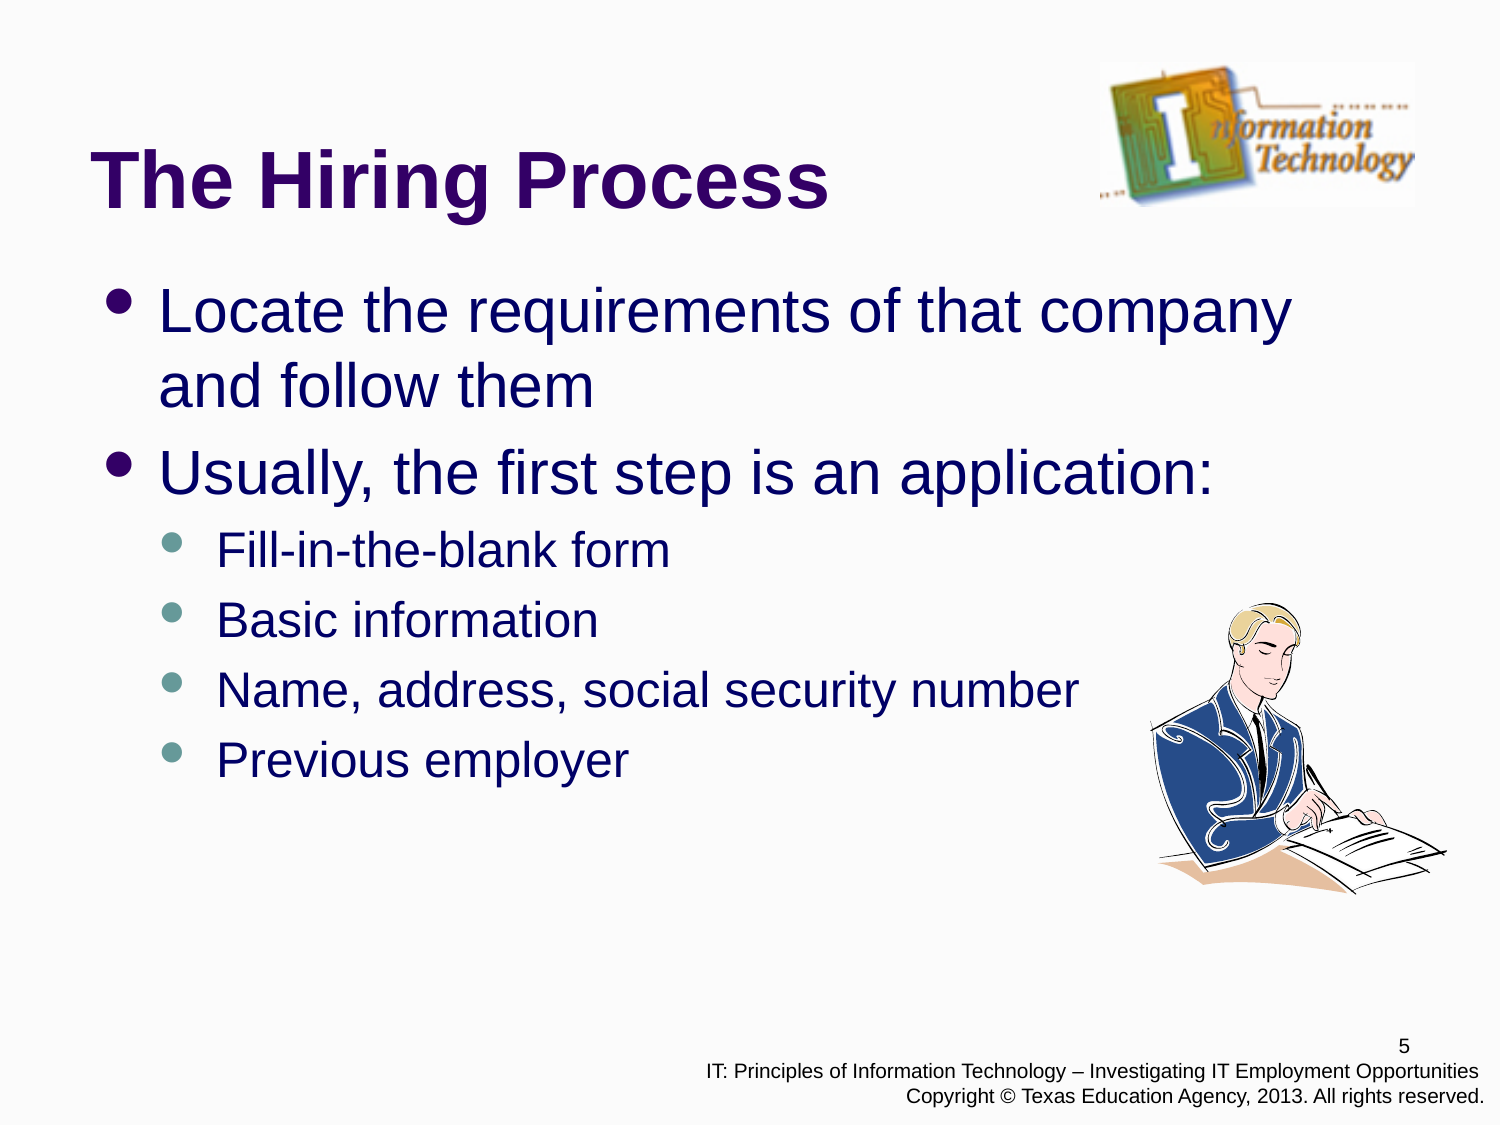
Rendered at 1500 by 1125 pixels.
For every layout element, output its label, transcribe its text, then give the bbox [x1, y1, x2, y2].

picture [1101, 62, 1415, 207]
slide_number IT: Principles of Information Technology – Investigating IT Employment Opportunities Copyright © Texas Education Agency, 2013. All rights reserved. [43, 1049, 1500, 1125]
list Locate the requirements of that company and follow them Usually, the first step is an application: Fill-in-the-blank form Basic information Name, address, social security number Previous employer [87, 262, 1413, 1001]
slide_number 5 [1324, 1024, 1426, 1049]
title The Hiring Process [74, 19, 1101, 233]
picture [1149, 599, 1448, 895]
